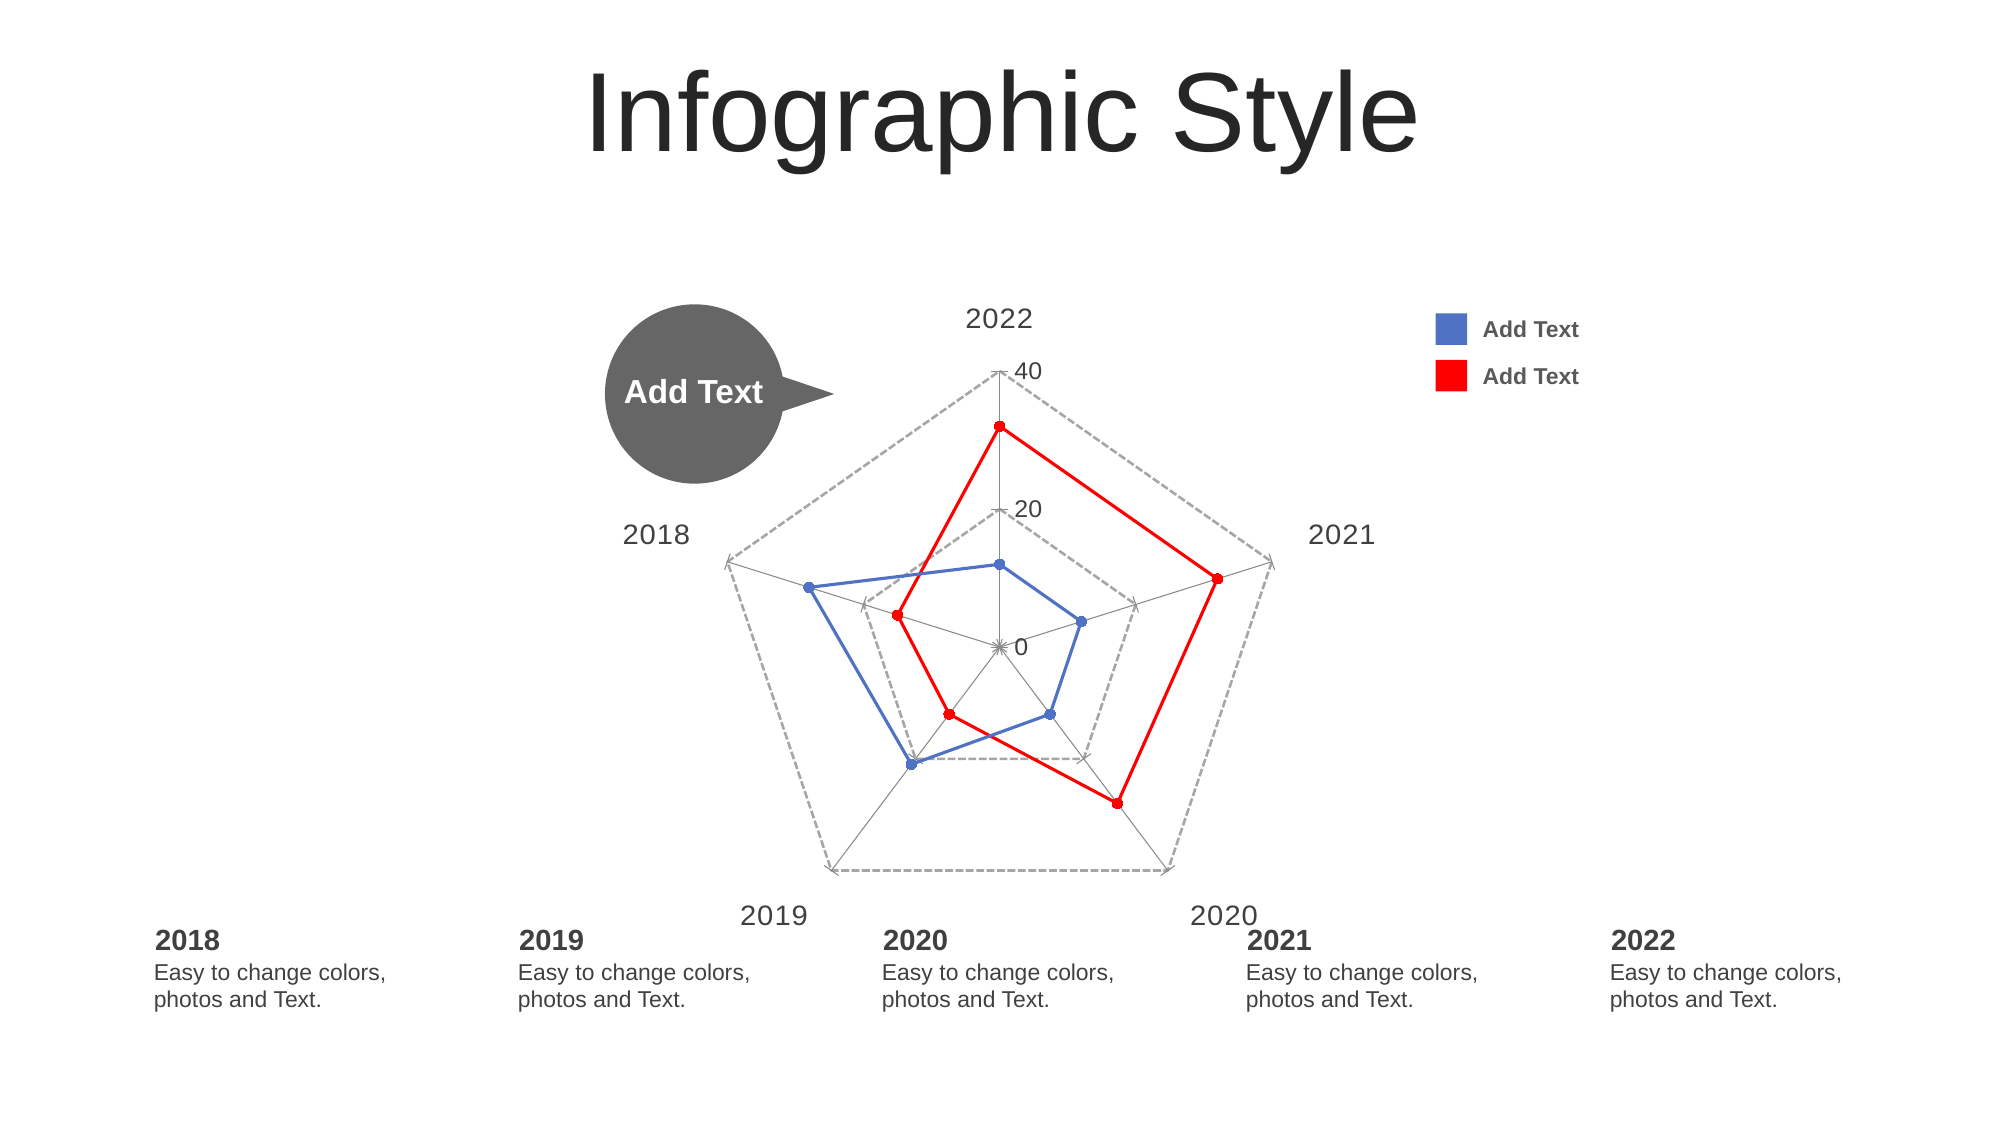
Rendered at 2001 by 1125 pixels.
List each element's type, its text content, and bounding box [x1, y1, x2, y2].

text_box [1245, 920, 1483, 1013]
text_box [153, 920, 391, 1013]
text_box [1609, 920, 1847, 1013]
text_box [1435, 313, 1649, 392]
chart [598, 302, 1402, 959]
list Infographic Style [53, 55, 1952, 175]
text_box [517, 920, 755, 1013]
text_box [881, 920, 1119, 1013]
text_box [604, 304, 835, 484]
